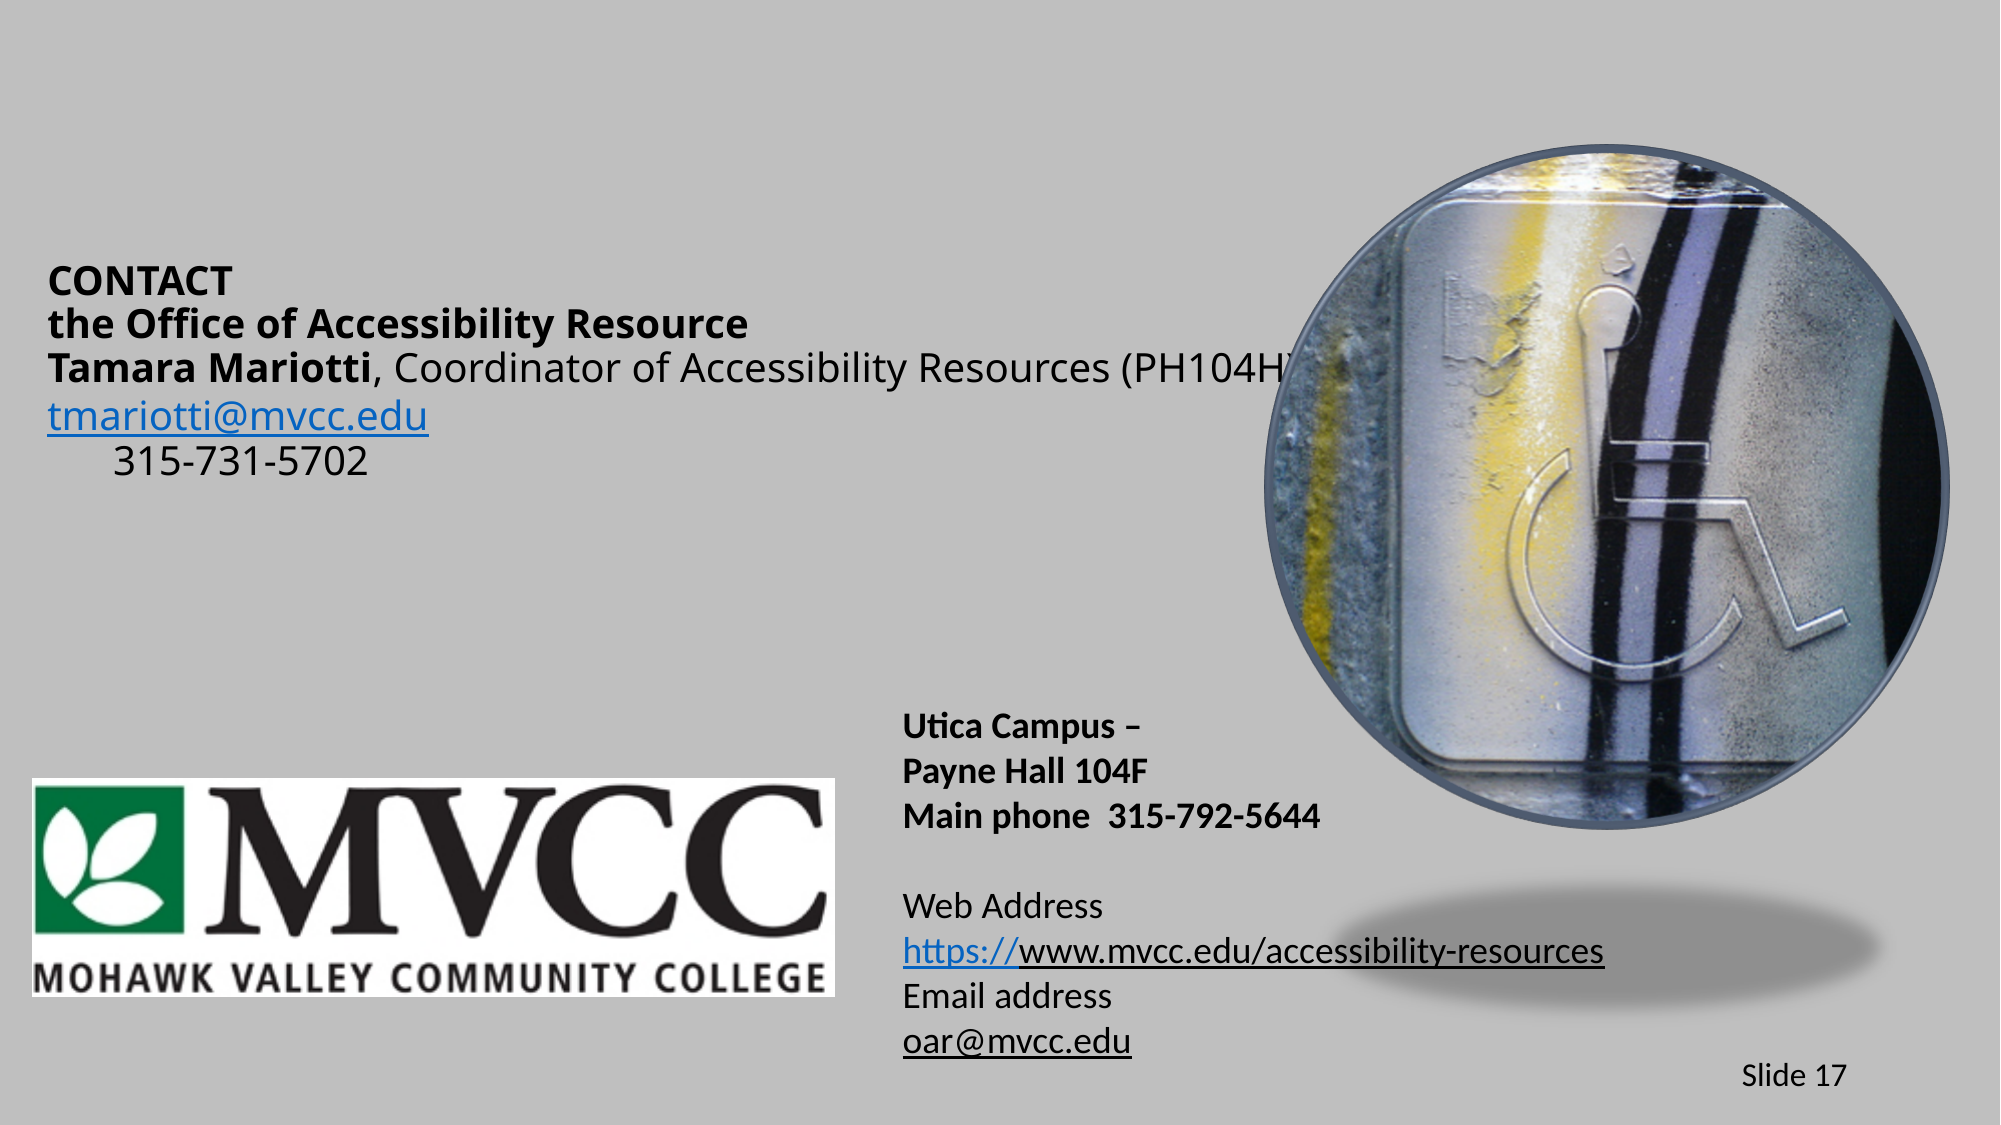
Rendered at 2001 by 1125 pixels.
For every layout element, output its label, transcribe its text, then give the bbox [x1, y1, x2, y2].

picture [1262, 142, 1952, 1036]
text_box Utica Campus – Payne Hall 104F Main phone 315-792-5644 Web Address https://www.mvcc.edu/accessibility-resources Email address oar@mvcc.edu [887, 693, 1637, 1069]
title CONTACT the Office of Accessibility Resource Tamara Mariotti, Coordinator of Accessibility Resources (PH104H) tmariotti@mvcc.edu 315-731-5702 [32, 251, 1262, 586]
slide_number Slide 17 [1412, 1042, 1863, 1103]
picture [32, 778, 835, 997]
